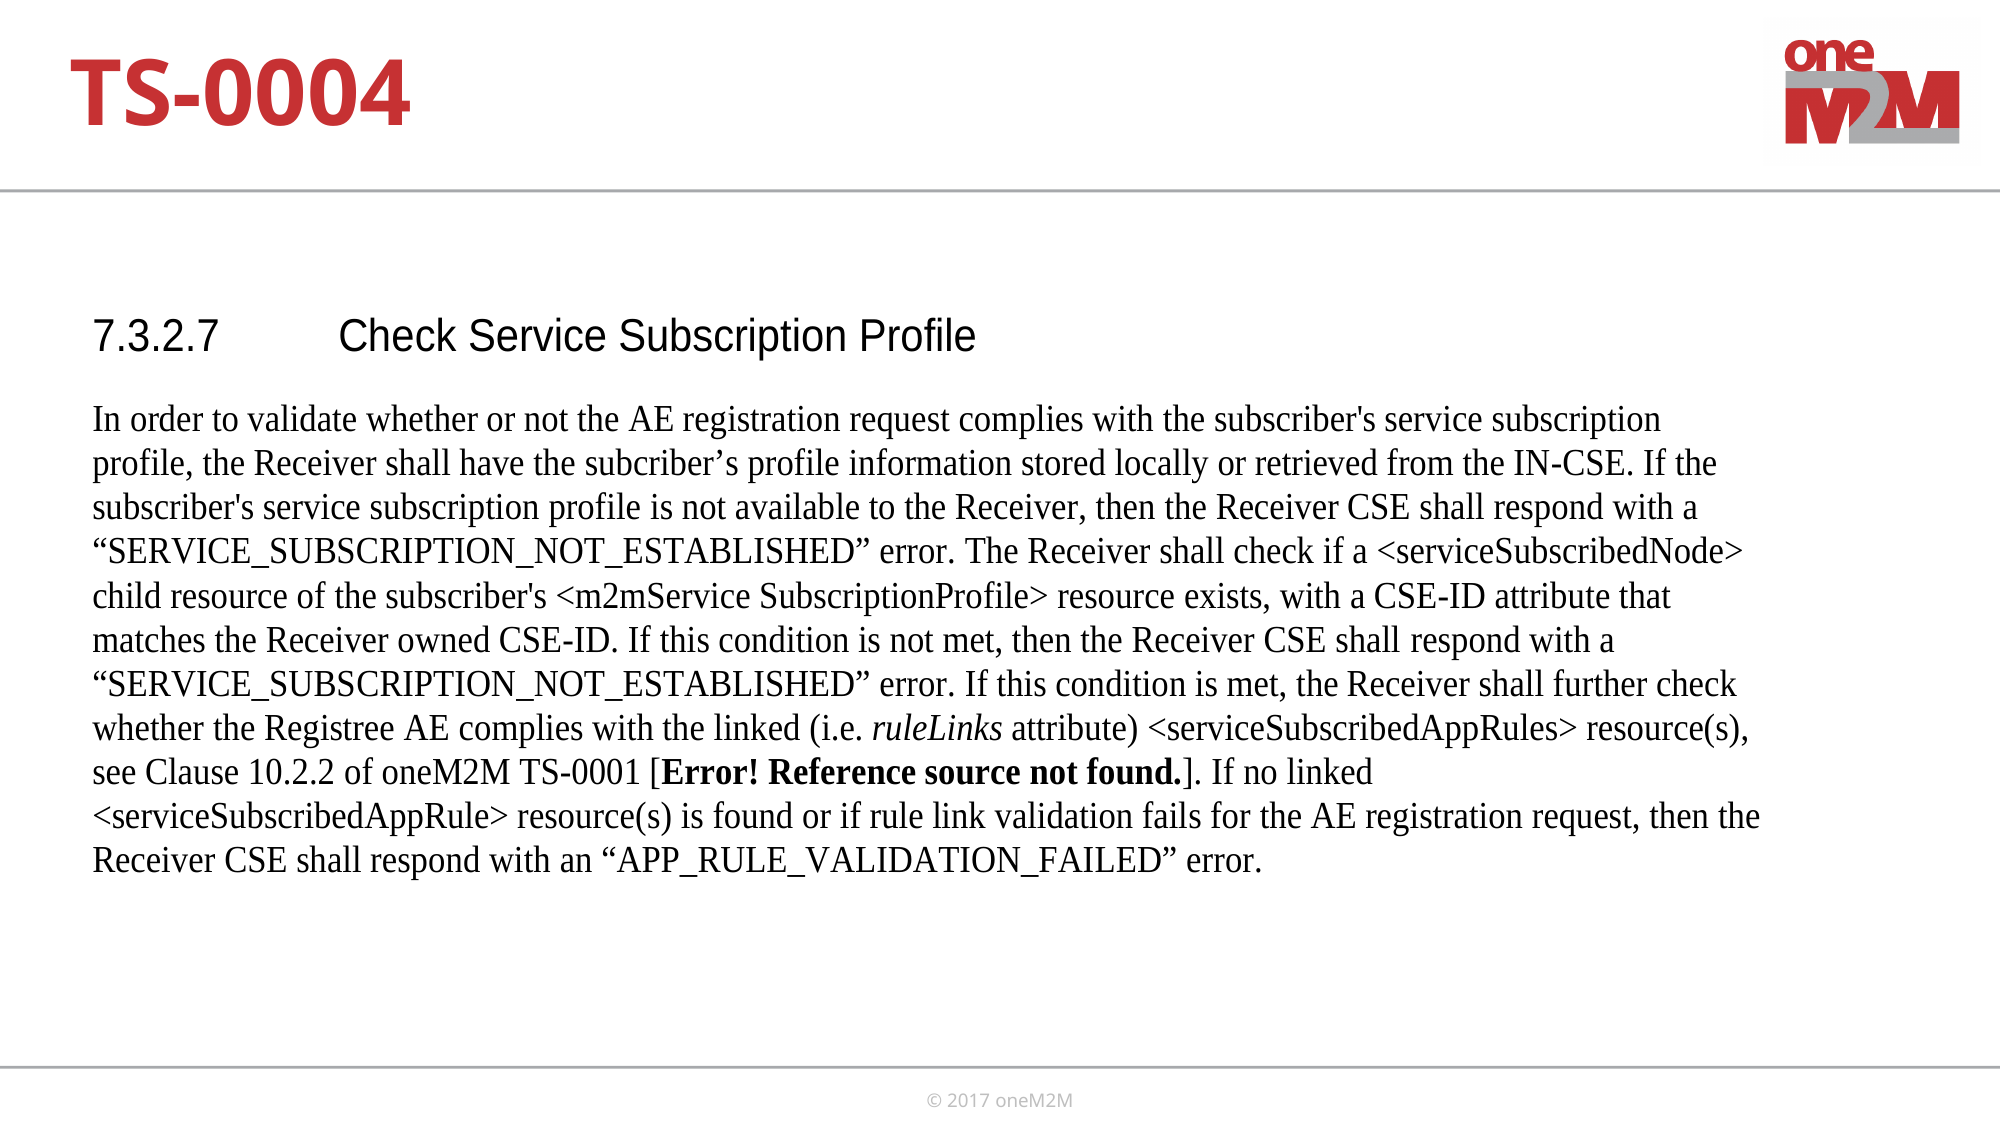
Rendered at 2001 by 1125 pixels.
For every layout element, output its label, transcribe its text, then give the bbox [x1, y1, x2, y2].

picture [92, 285, 1767, 915]
picture [1763, 17, 1981, 166]
text_box TS-0004 [54, 0, 1343, 193]
